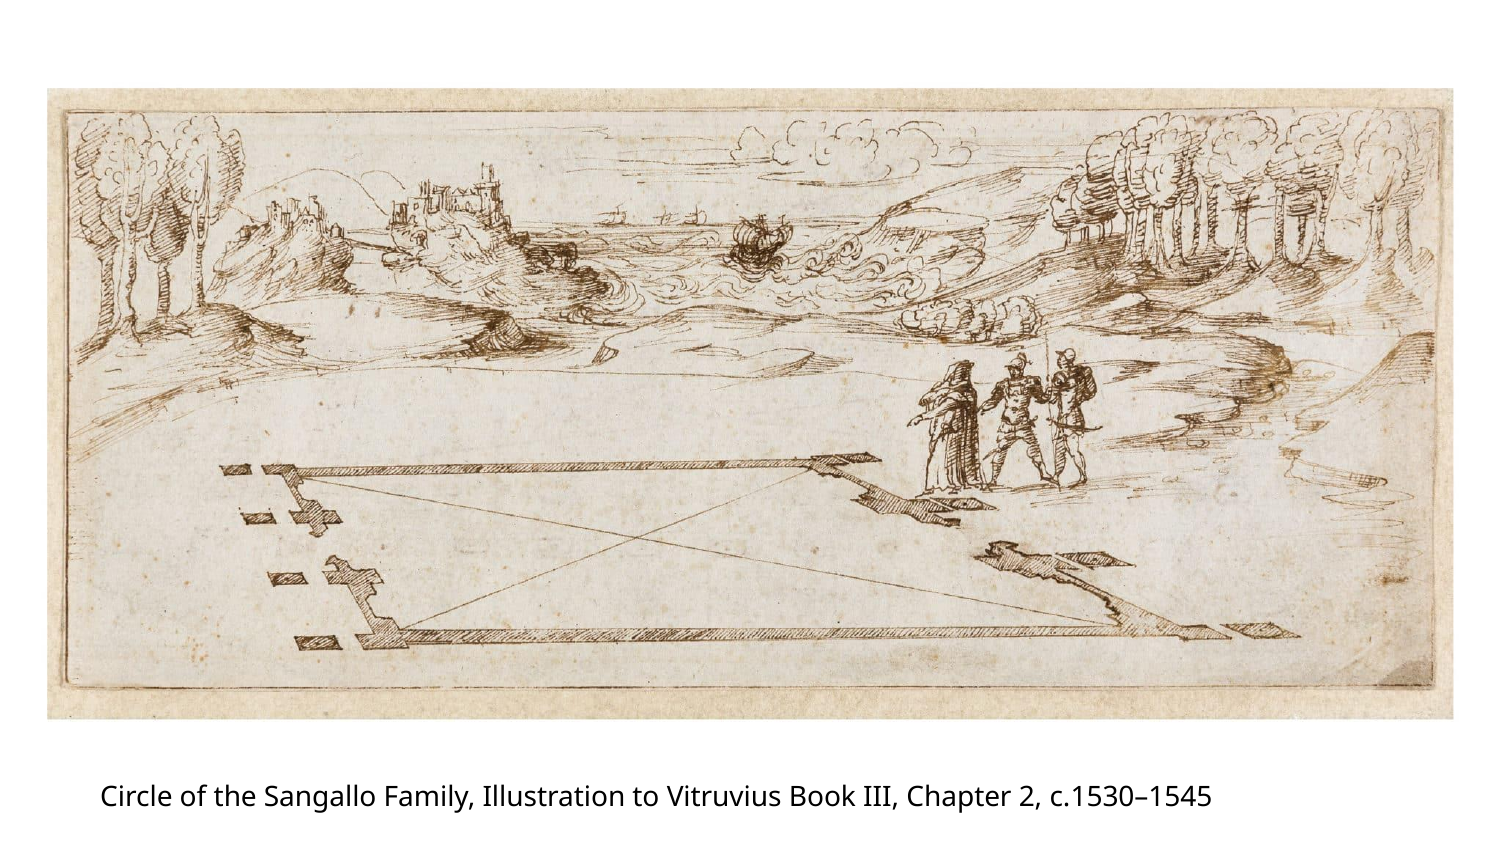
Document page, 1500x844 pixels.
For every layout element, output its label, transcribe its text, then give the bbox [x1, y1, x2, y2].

text_box Circle of the Sangallo Family, Illustration to Vitruvius Book III, Chapter 2, c.1530–1545 [85, 774, 1457, 822]
picture [0, 40, 1500, 766]
